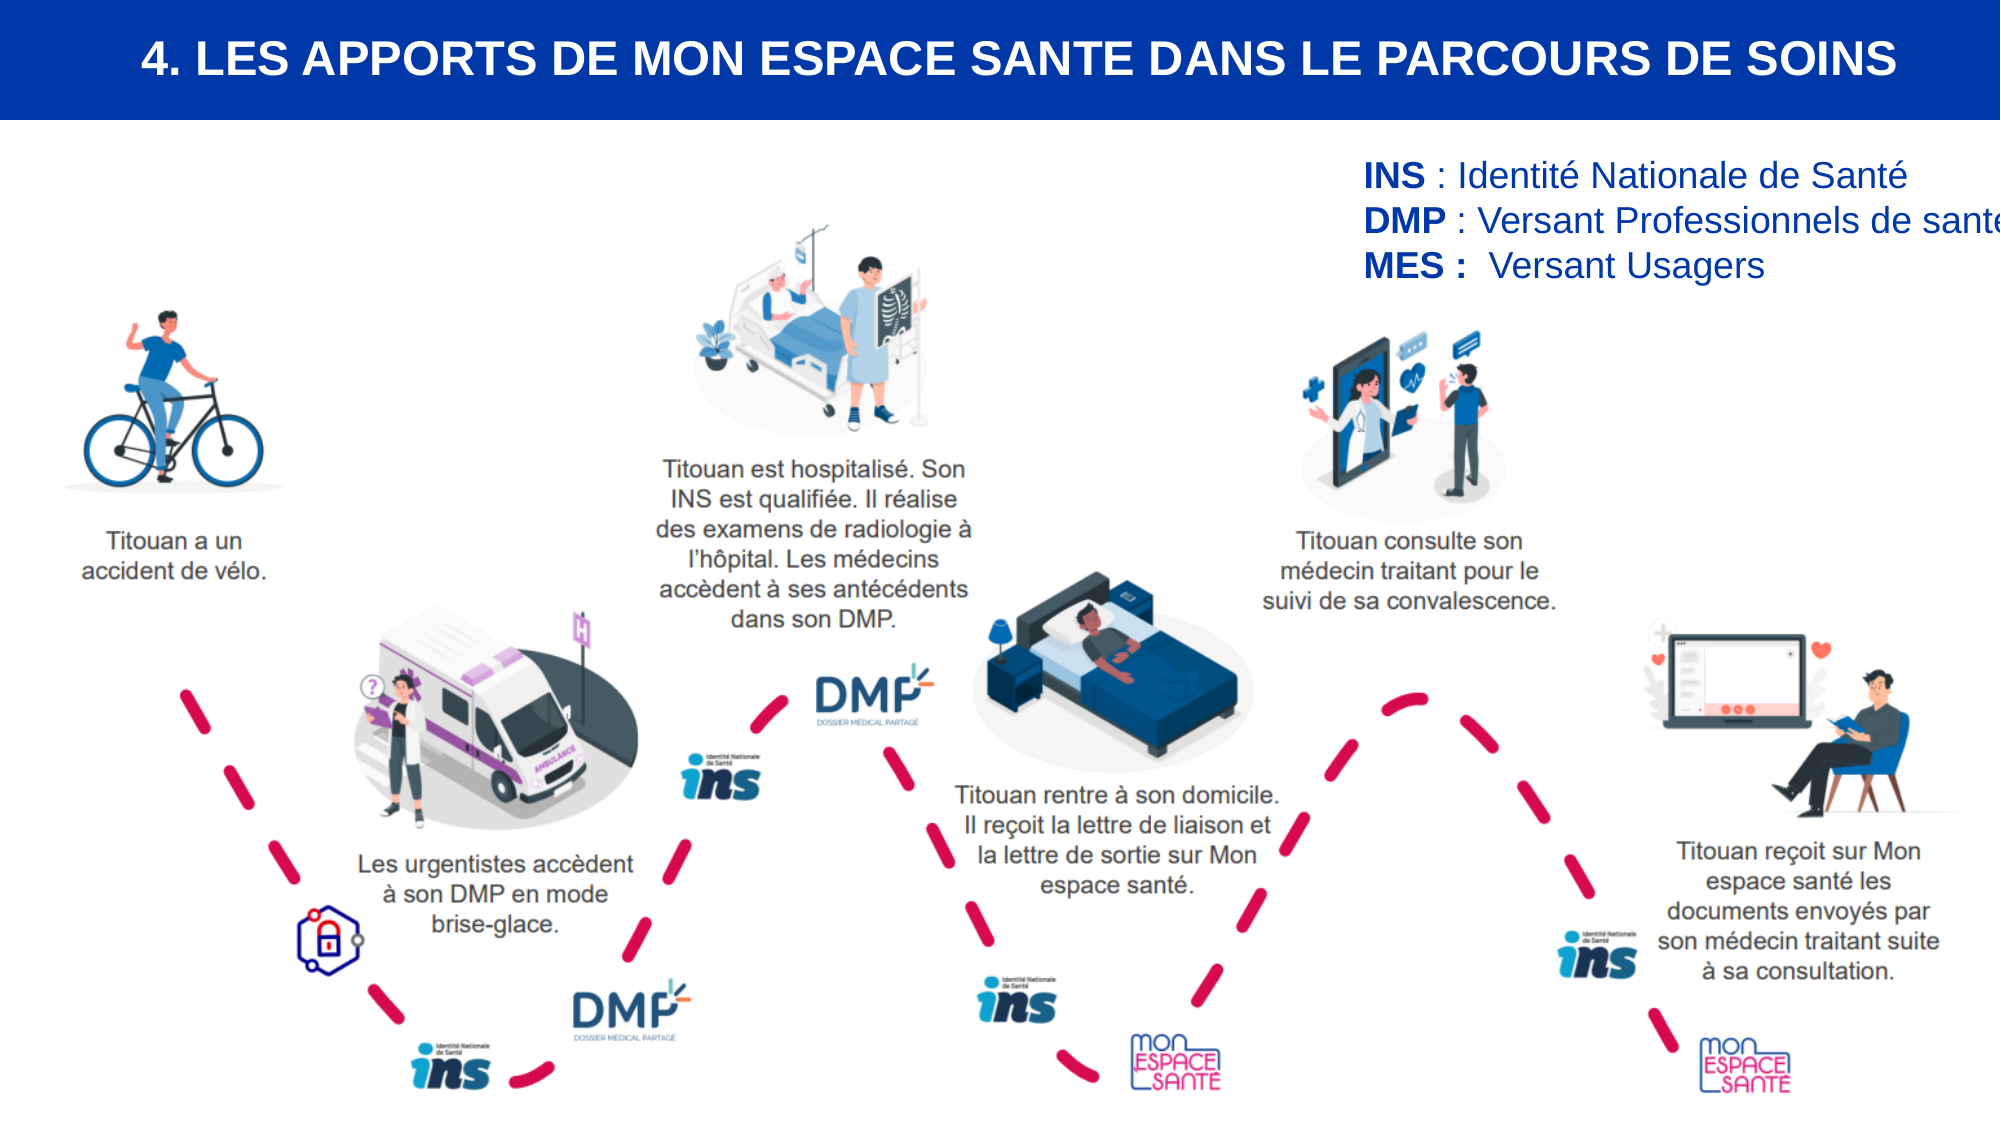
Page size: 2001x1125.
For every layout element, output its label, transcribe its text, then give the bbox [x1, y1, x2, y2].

title 4. Les apports de MON ESPACE SANTE dans le parcours de soins [0, 0, 2000, 121]
text_box INS : Identité Nationale de Santé DMP : Versant Professionnels de santé MES : Versant Usagers [1348, 143, 2000, 294]
picture [20, 191, 1968, 1125]
